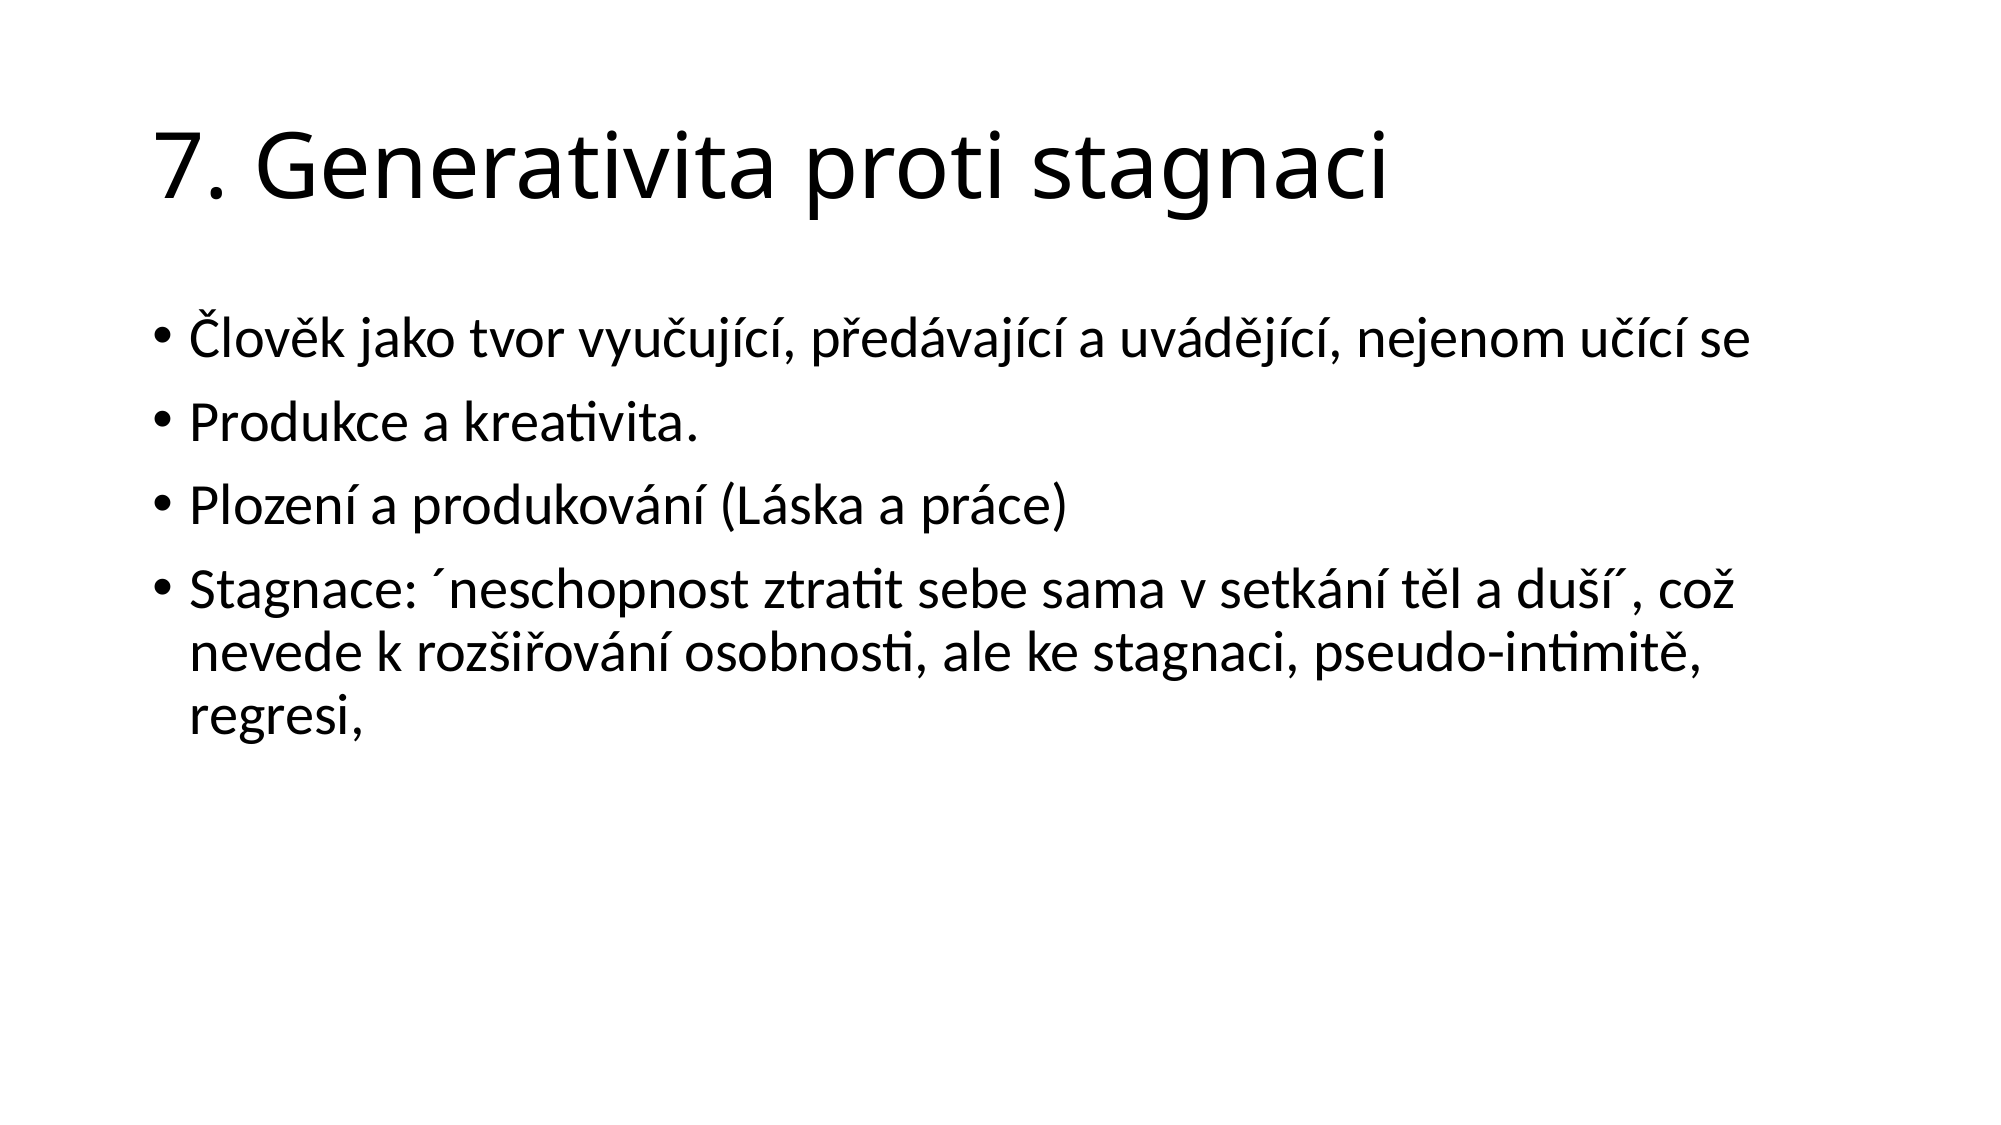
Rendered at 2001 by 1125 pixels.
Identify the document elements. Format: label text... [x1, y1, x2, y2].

title 7. Generativita proti stagnaci [137, 59, 1863, 278]
list Člověk jako tvor vyučující, předávající a uvádějící, nejenom učící se Produkce a kreativita. Plození a produkování (Láska a práce) Stagnace: ´neschopnost ztratit sebe sama v setkání těl a duší´, což nevede k rozšiřování osobnosti, ale ke stagnaci, pseudo-intimitě, regresi, [137, 299, 1863, 1014]
